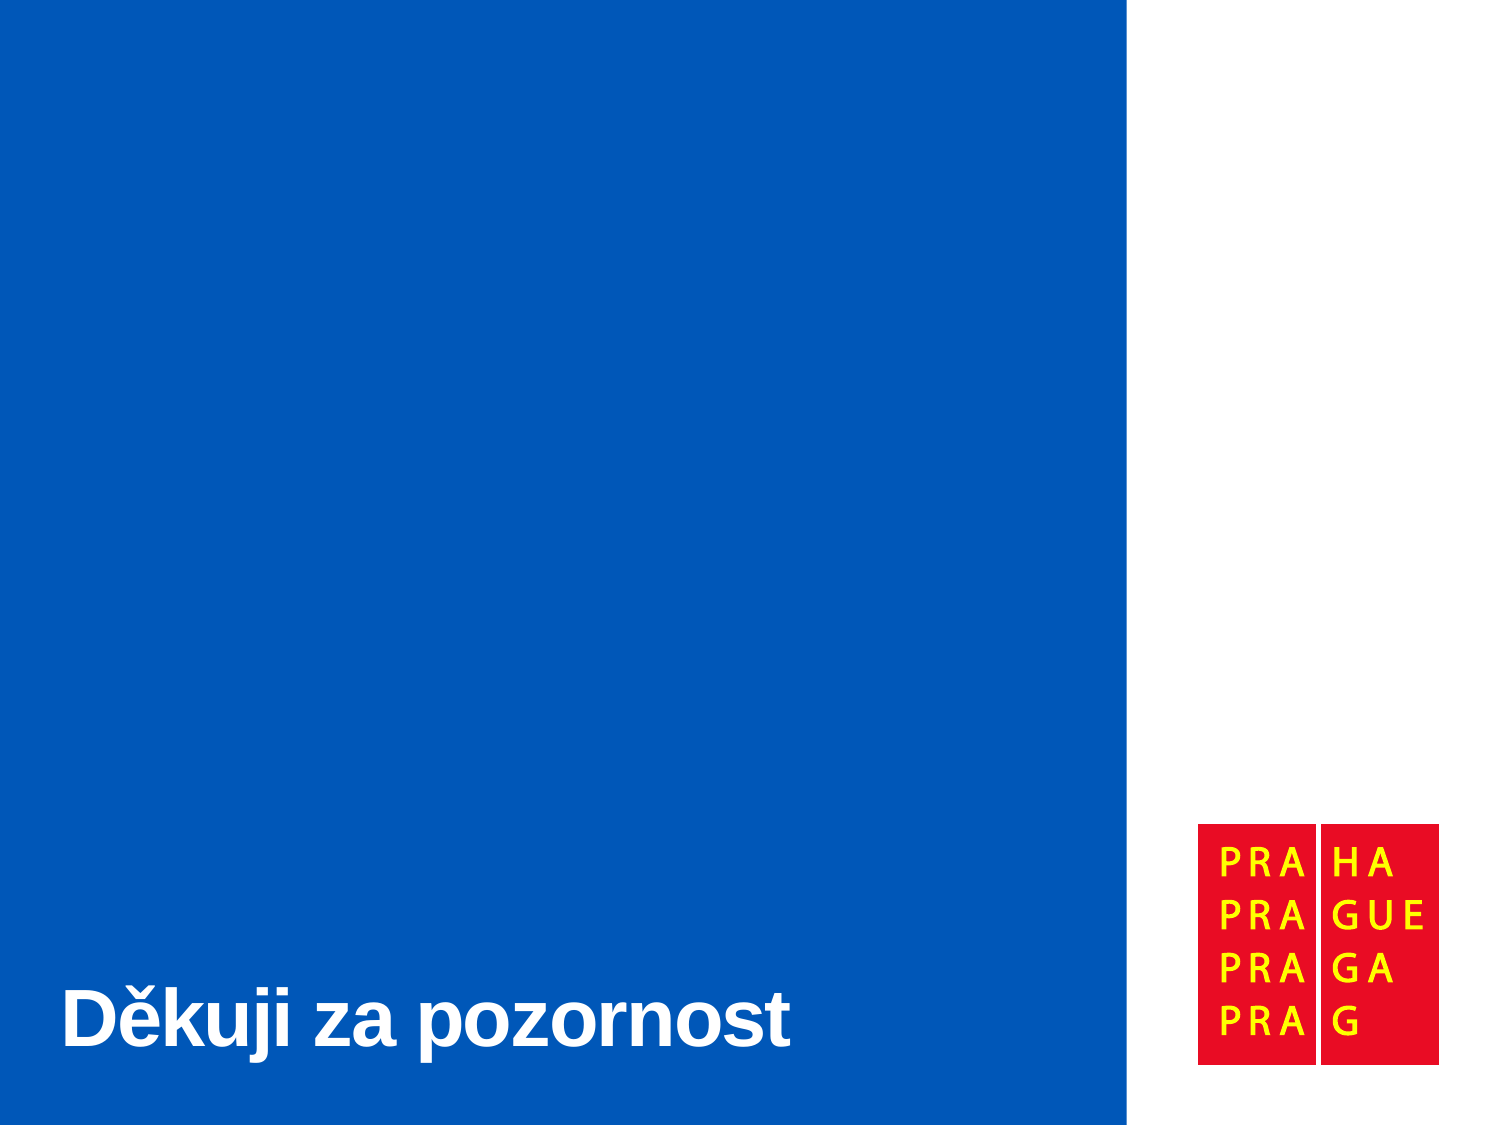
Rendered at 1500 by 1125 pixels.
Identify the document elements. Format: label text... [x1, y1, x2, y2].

title Děkuji za pozornost [60, 973, 1060, 1063]
